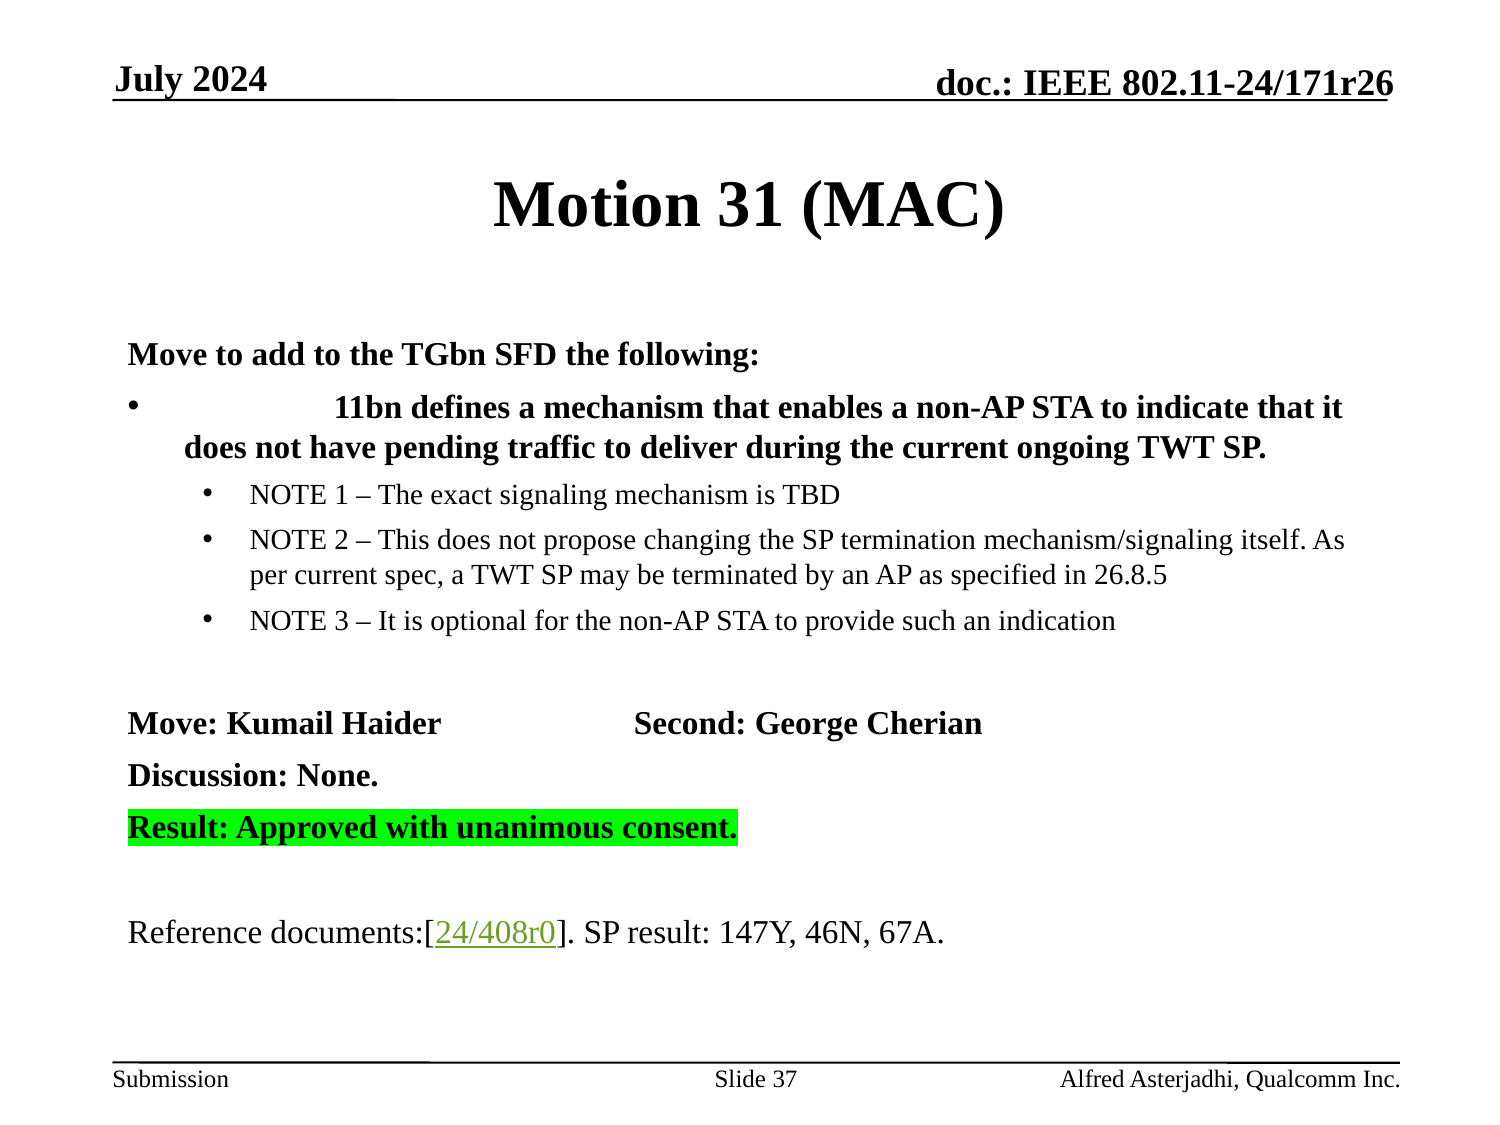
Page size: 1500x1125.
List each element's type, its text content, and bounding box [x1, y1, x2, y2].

title Motion 31 (MAC) [112, 112, 1388, 288]
list Move to add to the TGbn SFD the following: 11bn defines a mechanism that enables a non-AP STA to indicate that it does not have pending traffic to deliver during the current ongoing TWT SP. NOTE 1 – The exact signaling mechanism is TBD NOTE 2 – This does not propose changing the SP termination mechanism/signaling itself. As per current spec, a TWT SP may be terminated by an AP as specified in 26.8.5 NOTE 3 – It is optional for the non-AP STA to provide such an indication Move: Kumail Haider Second: George Cherian Discussion: None. Result: Approved with unanimous consent. Reference documents:[24/408r0]. SP result: 147Y, 46N, 67A. [112, 324, 1388, 1000]
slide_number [114, 54, 423, 100]
slide_number Slide 37 [712, 1061, 800, 1123]
footer Alfred Asterjadhi, Qualcomm Inc. [878, 1061, 1402, 1093]
